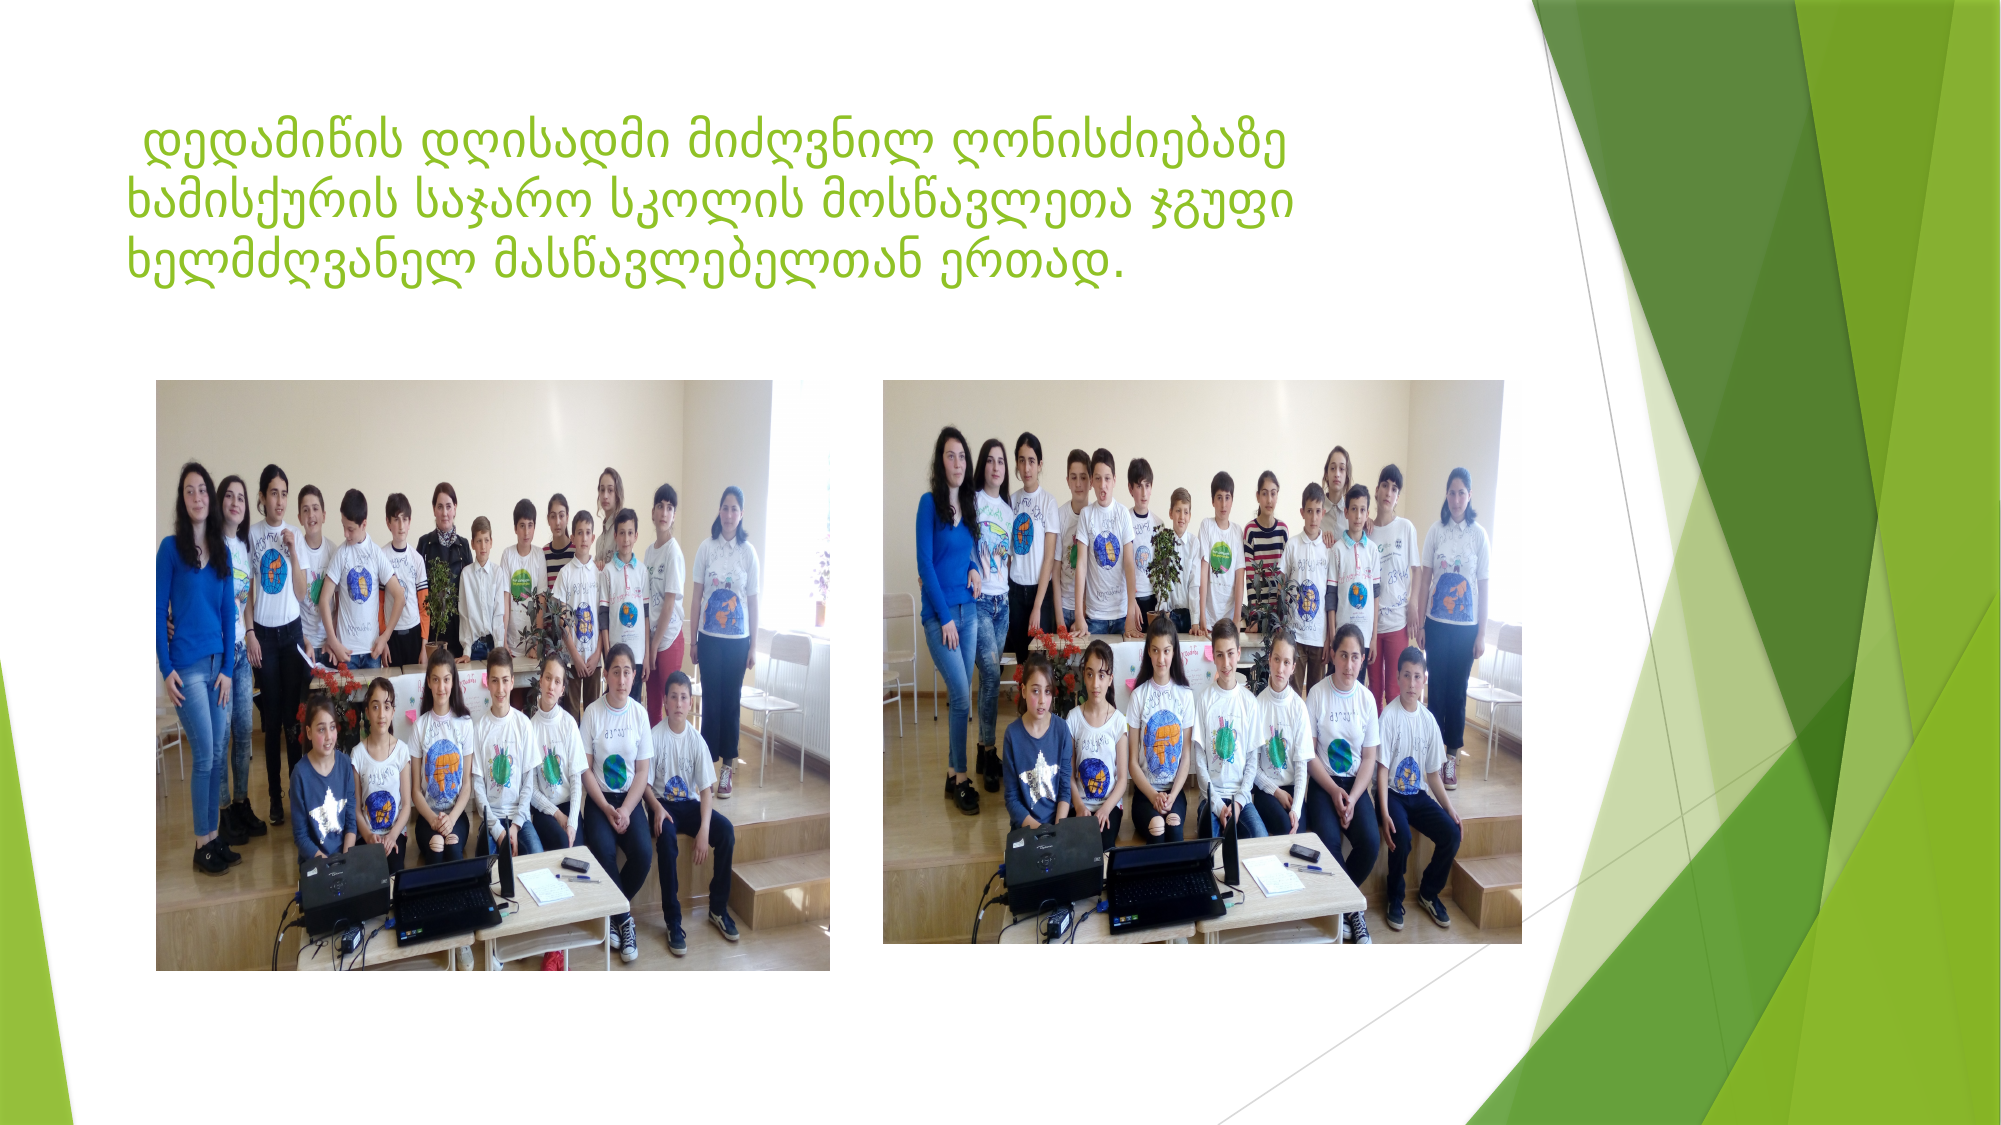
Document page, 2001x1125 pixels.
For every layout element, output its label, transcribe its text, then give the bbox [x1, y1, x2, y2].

picture [882, 380, 1522, 945]
title დედამიწის დღისადმი მიძღვნილ ღონისძიებაზე ხამისქურის საჯარო სკოლის მოსწავლეთა ჯგუფი ხელმძღვანელ მასწავლებელთან ერთად. [111, 99, 1522, 355]
picture [155, 380, 830, 972]
